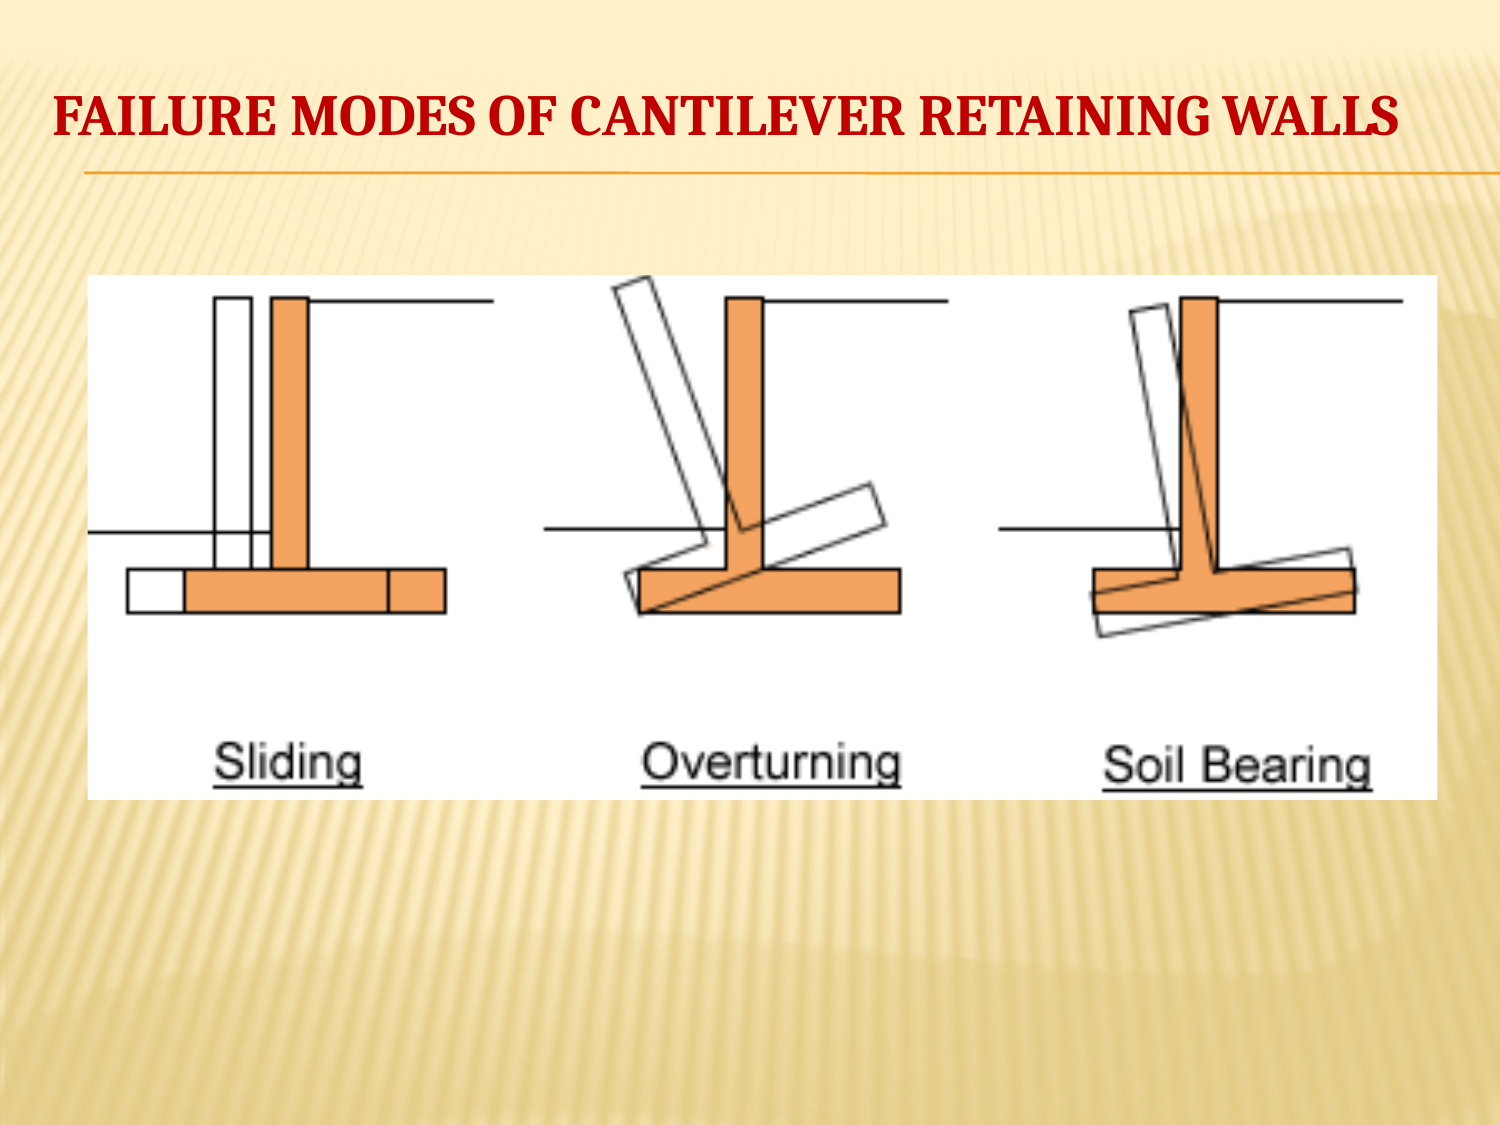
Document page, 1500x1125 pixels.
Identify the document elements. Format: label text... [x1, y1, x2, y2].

picture [87, 274, 1438, 800]
title Failure Modes of Cantilever Retaining Walls [37, 12, 1500, 213]
